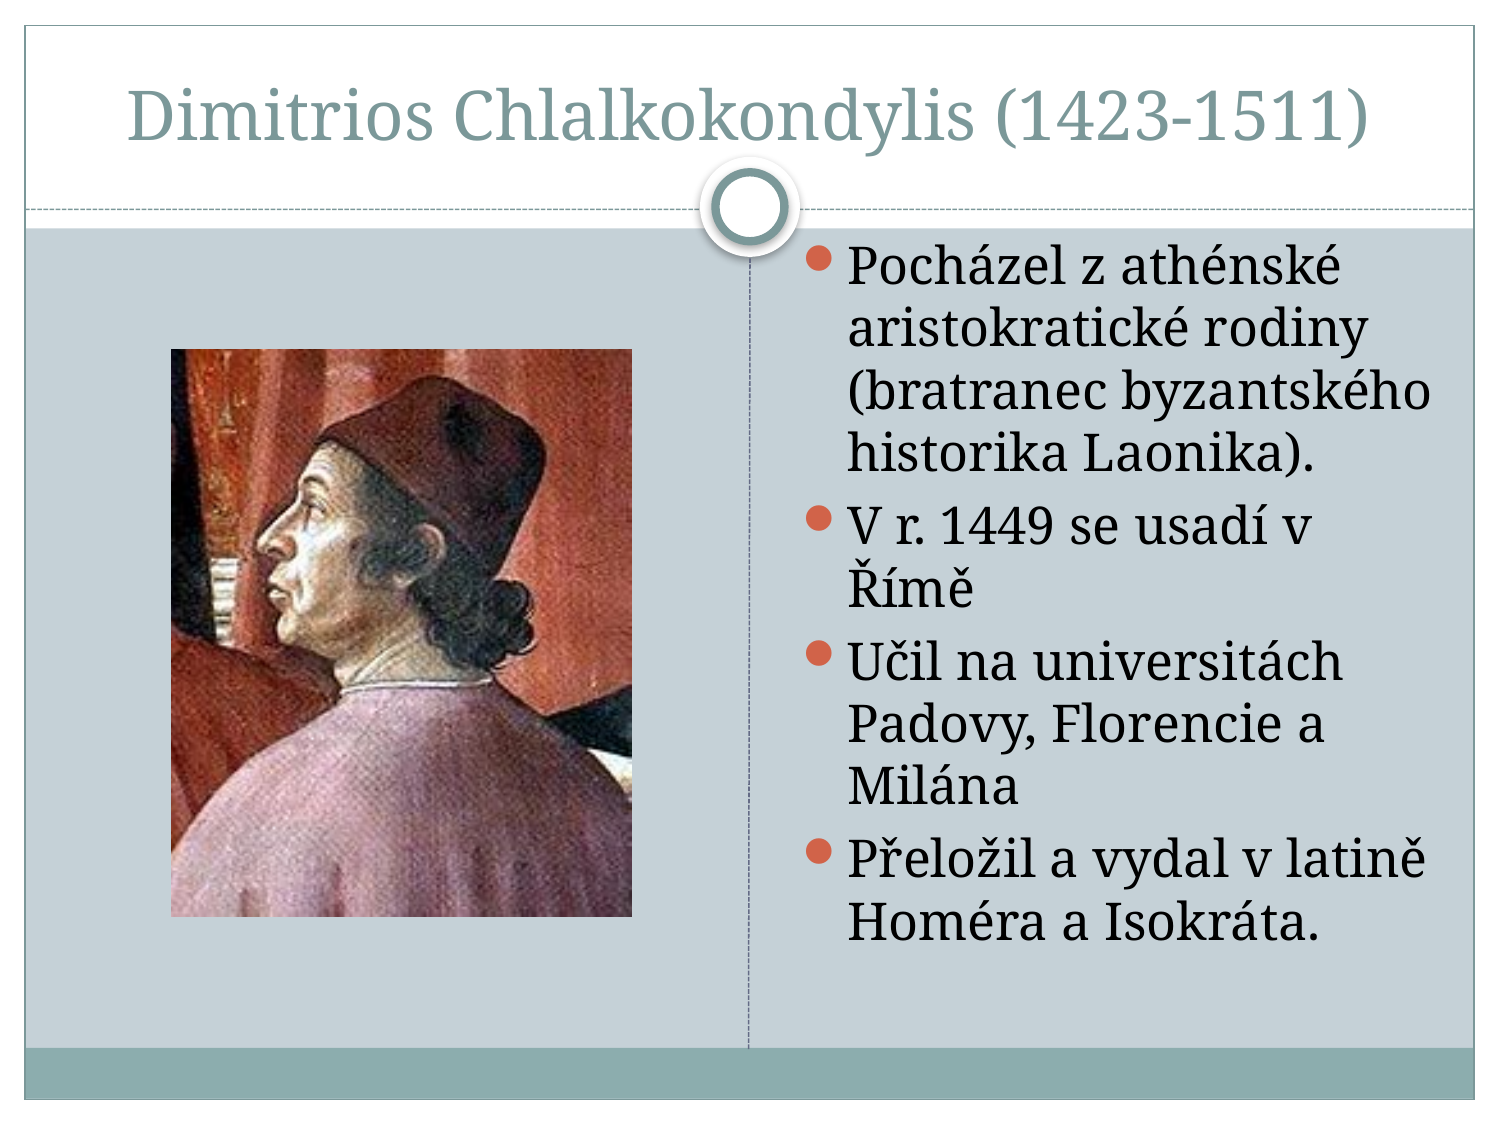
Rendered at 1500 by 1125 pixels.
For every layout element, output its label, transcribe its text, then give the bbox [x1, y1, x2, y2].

list Pocházel z athénské aristokratické rodiny (bratranec byzantského historika Laonika). V r. 1449 se usadí v Římě Učil na universitách Padovy, Florencie a Milána Přeložil a vydal v latině Homéra a Isokráta. [787, 224, 1450, 993]
title Dimitrios Chlalkokondylis (1423-1511) [49, 37, 1450, 162]
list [170, 349, 633, 918]
